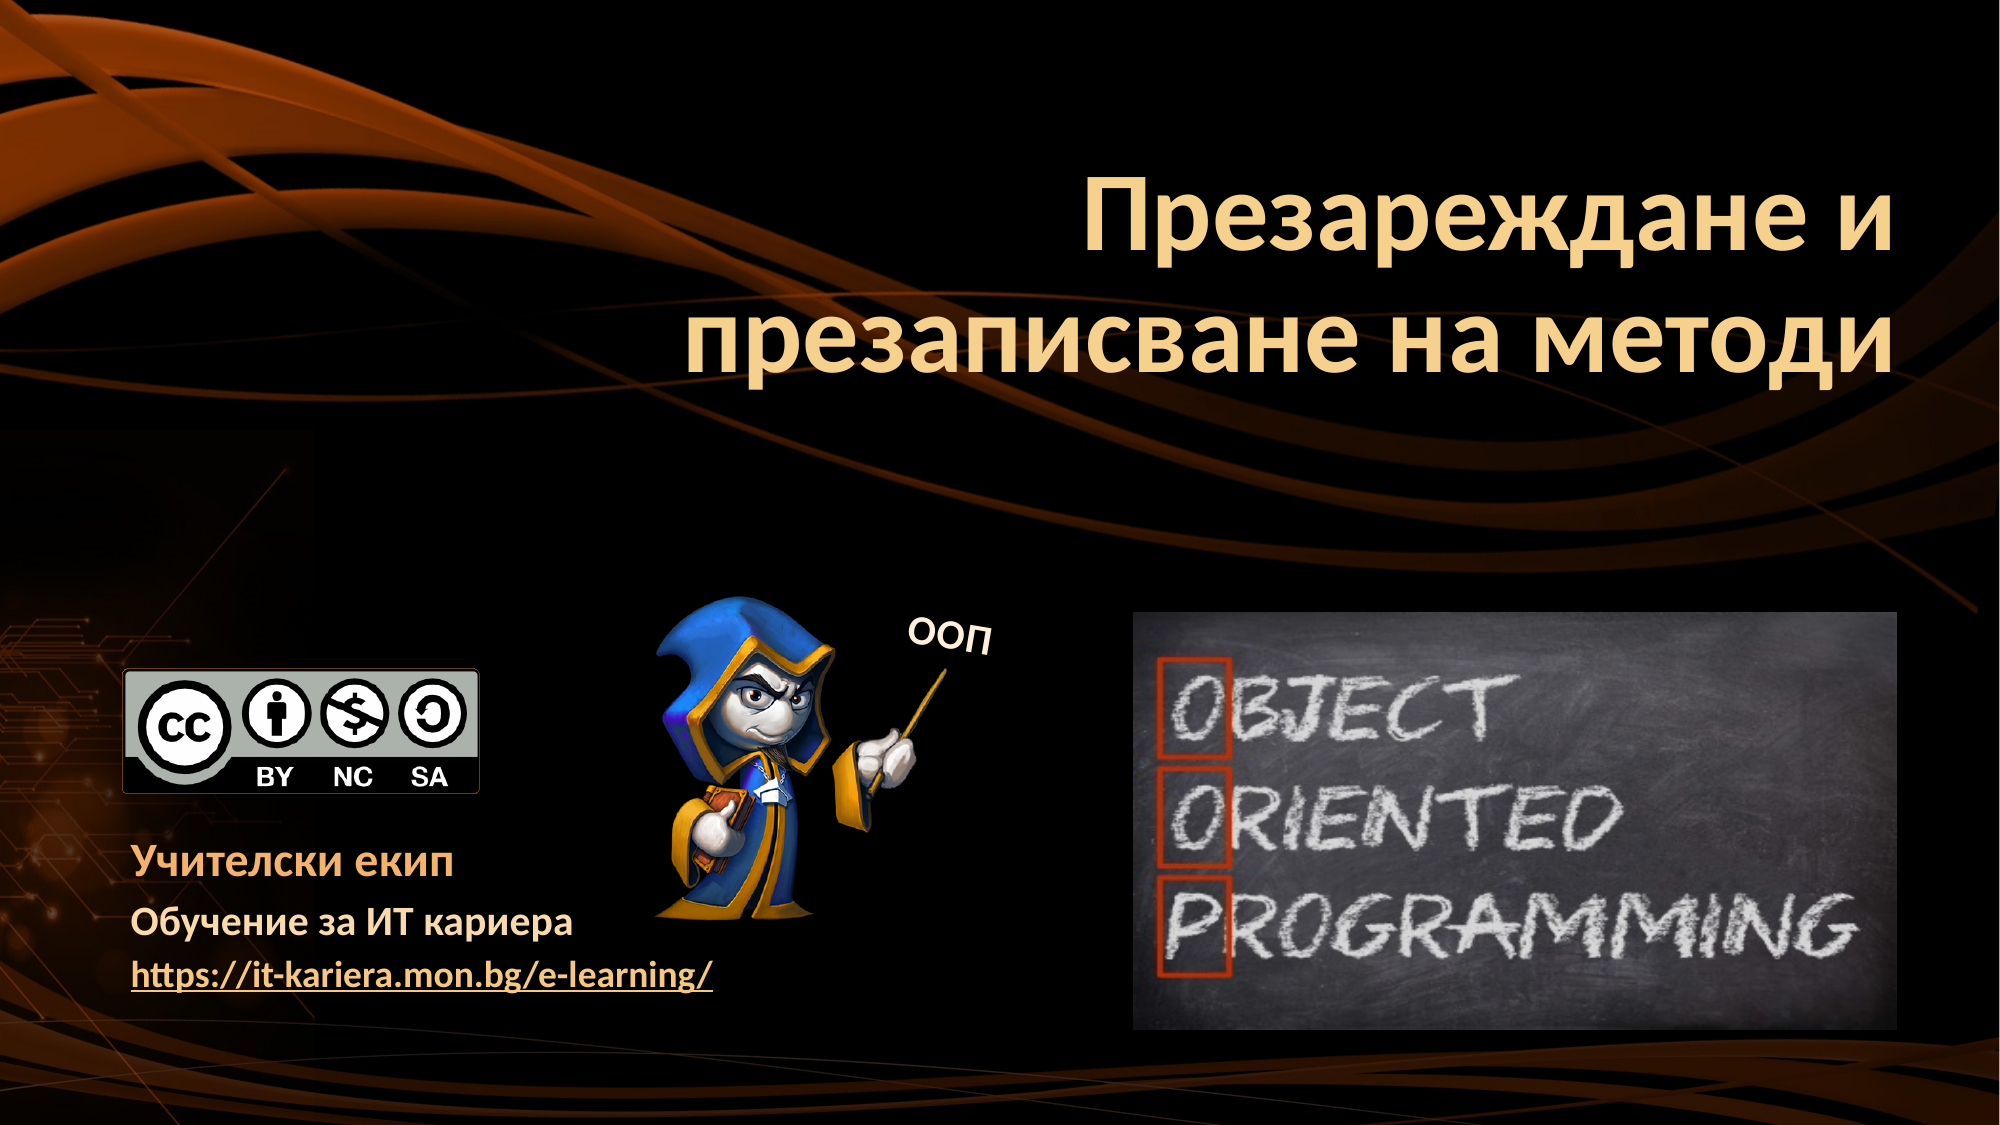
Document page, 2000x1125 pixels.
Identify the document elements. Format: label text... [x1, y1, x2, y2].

text_box Презареждане и презаписване на методи [437, 124, 1898, 425]
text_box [122, 594, 1009, 1009]
text_box [574, 314, 1898, 534]
picture [0, 0, 2000, 1125]
